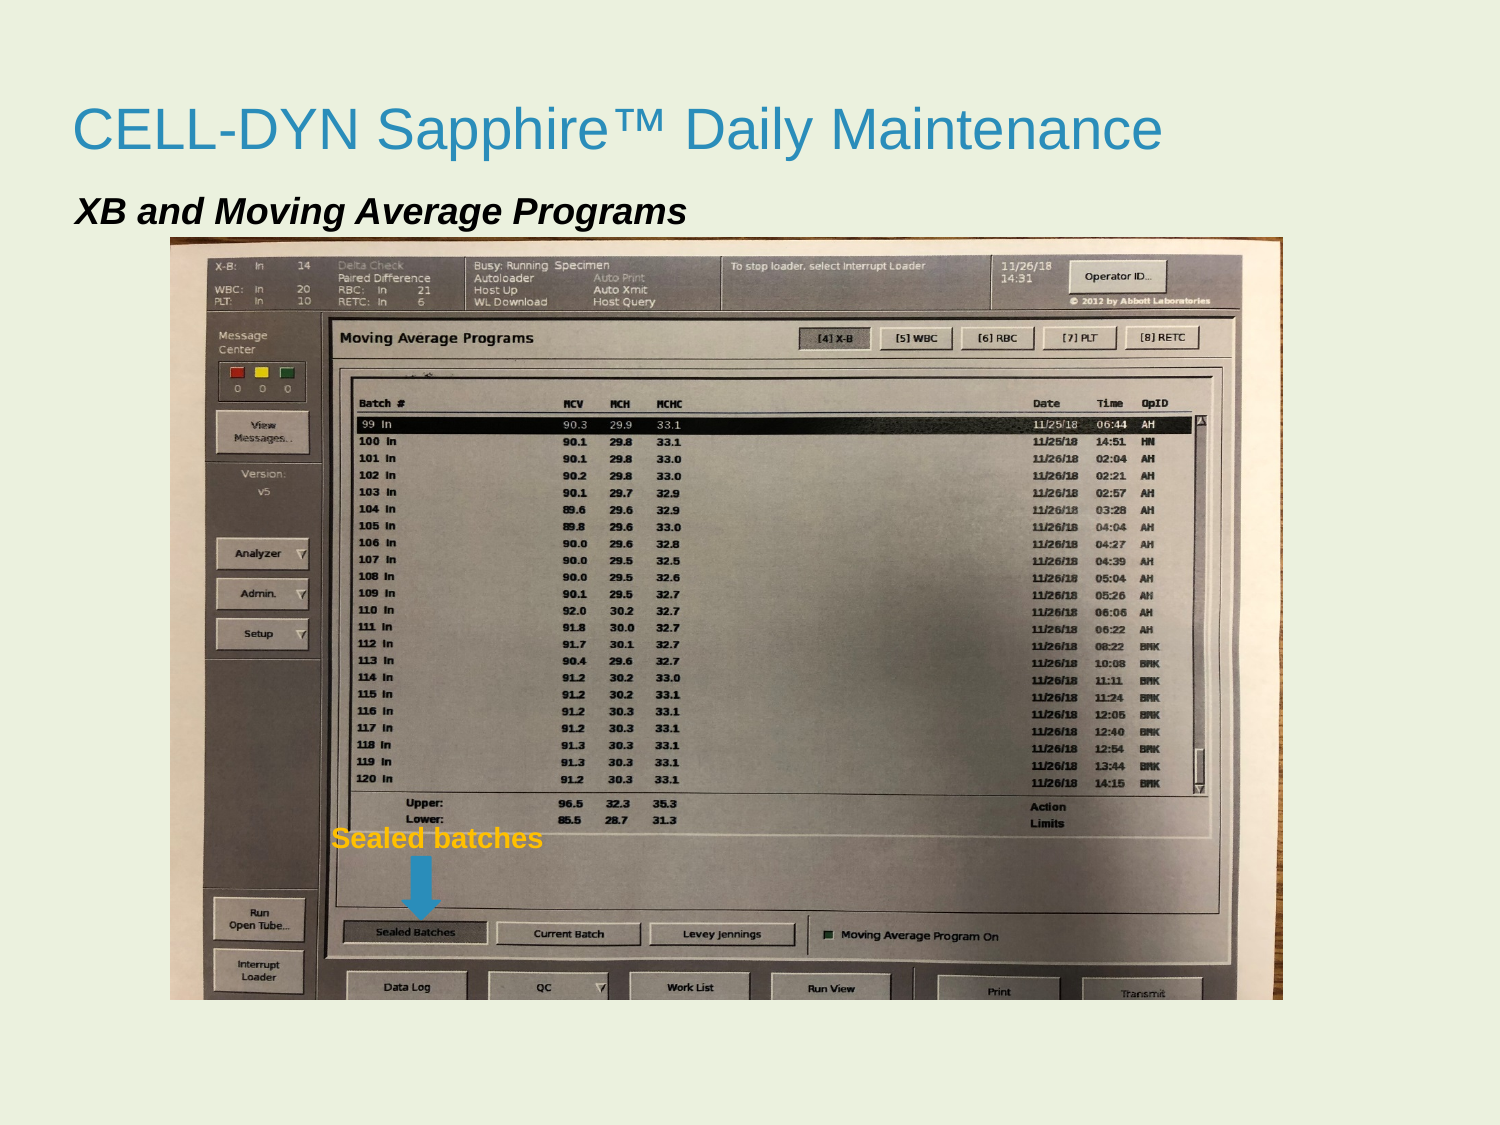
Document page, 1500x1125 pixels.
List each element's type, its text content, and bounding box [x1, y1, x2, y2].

picture [170, 237, 1284, 1001]
text_box XB and Moving Average Programs [75, 187, 1426, 988]
text_box CELL-DYN Sapphire™ Daily Maintenance [72, 10, 1426, 163]
